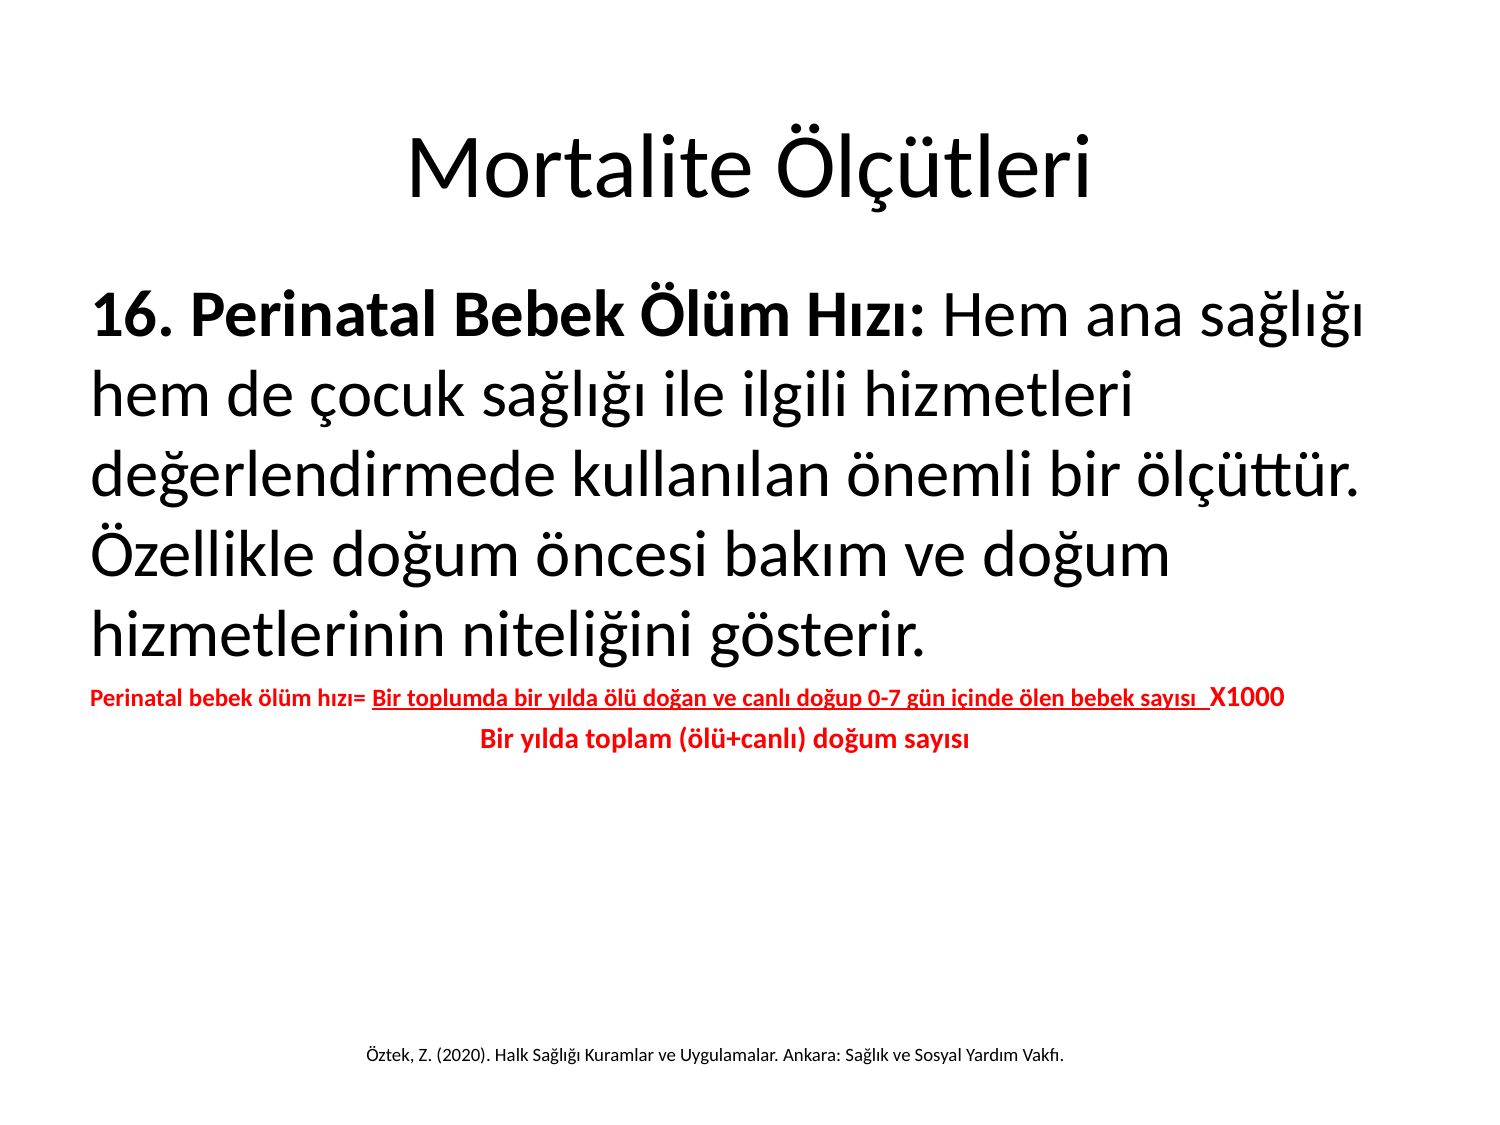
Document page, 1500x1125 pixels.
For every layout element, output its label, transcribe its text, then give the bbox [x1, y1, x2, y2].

title Mortalite Ölçütleri [103, 78, 1397, 242]
footer Öztek, Z. (2020). Halk Sağlığı Kuramlar ve Uygulamalar. Ankara: Sağlık ve Sosyal Yardım Vakfı. [232, 1046, 1198, 1092]
list 16. Perinatal Bebek Ölüm Hızı: Hem ana sağlığı hem de çocuk sağlığı ile ilgili hizmetleri değerlendirmede kullanılan önemli bir ölçüttür. Özellikle doğum öncesi bakım ve doğum hizmetlerinin niteliğini gösterir. Perinatal bebek ölüm hızı= Bir toplumda bir yılda ölü doğan ve canlı doğup 0-7 gün içinde ölen bebek sayısı X1000 Bir yılda toplam (ölü+canlı) doğum sayısı [75, 262, 1425, 1023]
